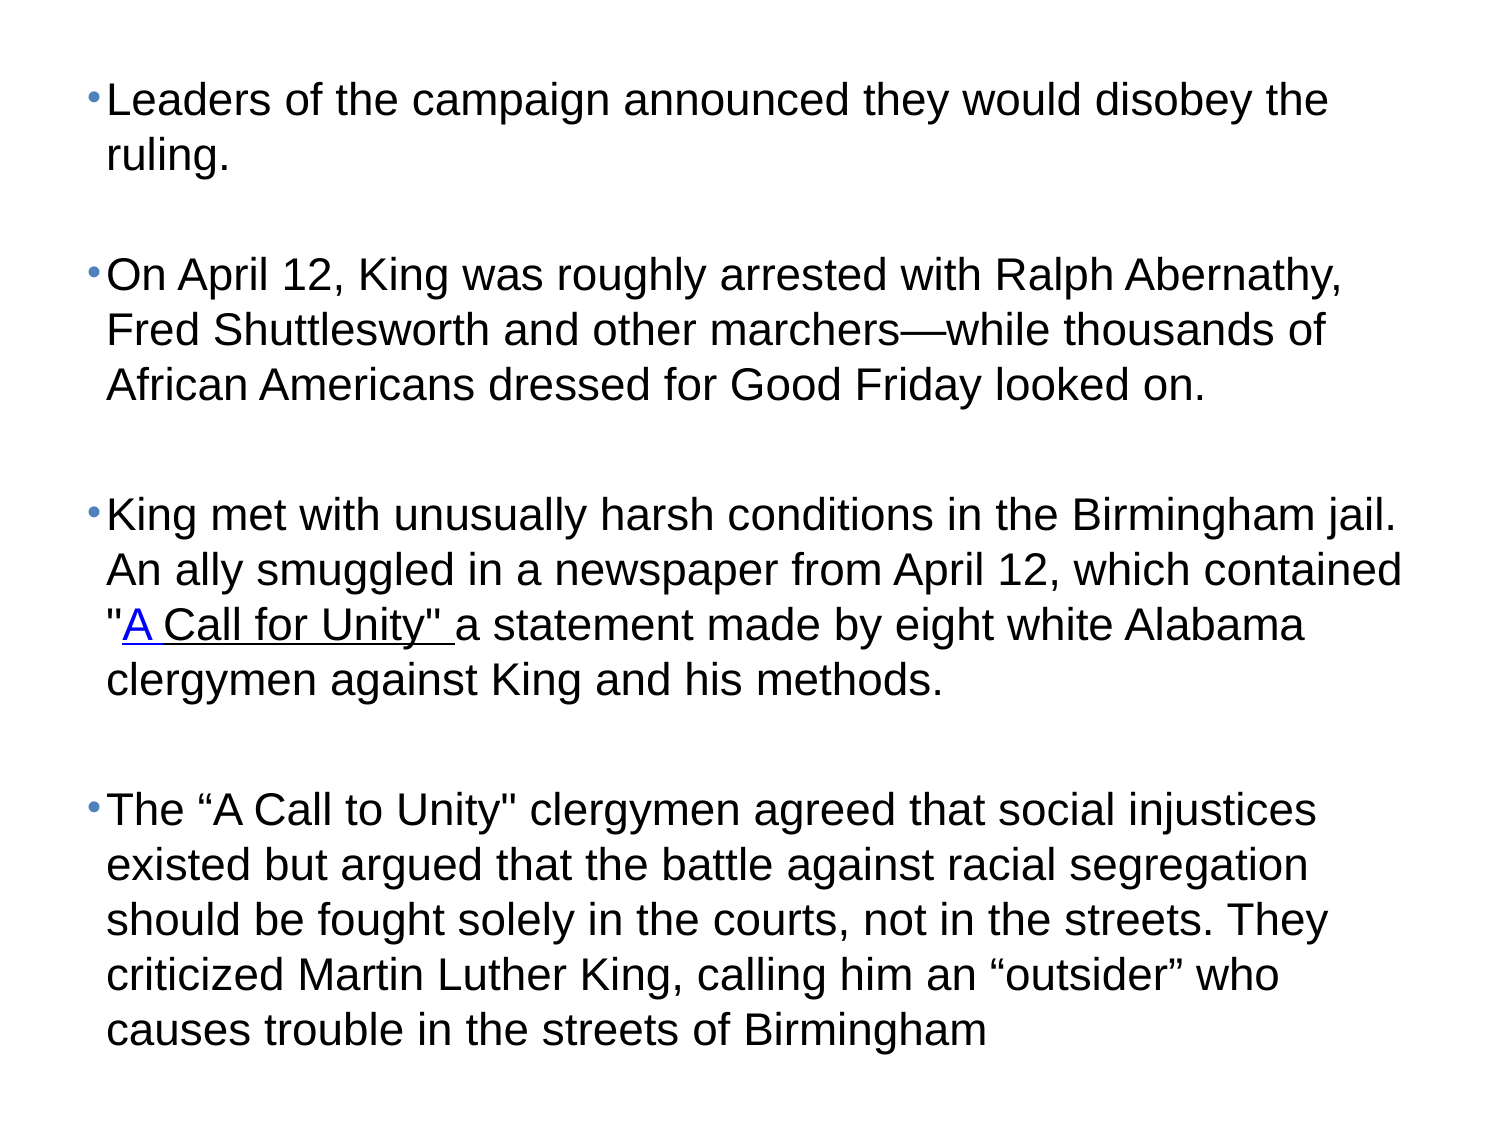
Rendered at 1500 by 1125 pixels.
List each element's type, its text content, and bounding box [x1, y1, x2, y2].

text_box Leaders of the campaign announced they would disobey the ruling. On April 12, King was roughly arrested with Ralph Abernathy, Fred Shuttlesworth and other marchers—while thousands of African Americans dressed for Good Friday looked on. King met with unusually harsh conditions in the Birmingham jail. An ally smuggled in a newspaper from April 12, which contained "A Call for Unity" a statement made by eight white Alabama clergymen against King and his methods. The “A Call to Unity" clergymen agreed that social injustices existed but argued that the battle against racial segregation should be fought solely in the courts, not in the streets. They criticized Martin Luther King, calling him an “outsider” who causes trouble in the streets of Birmingham [46, 62, 1438, 1125]
